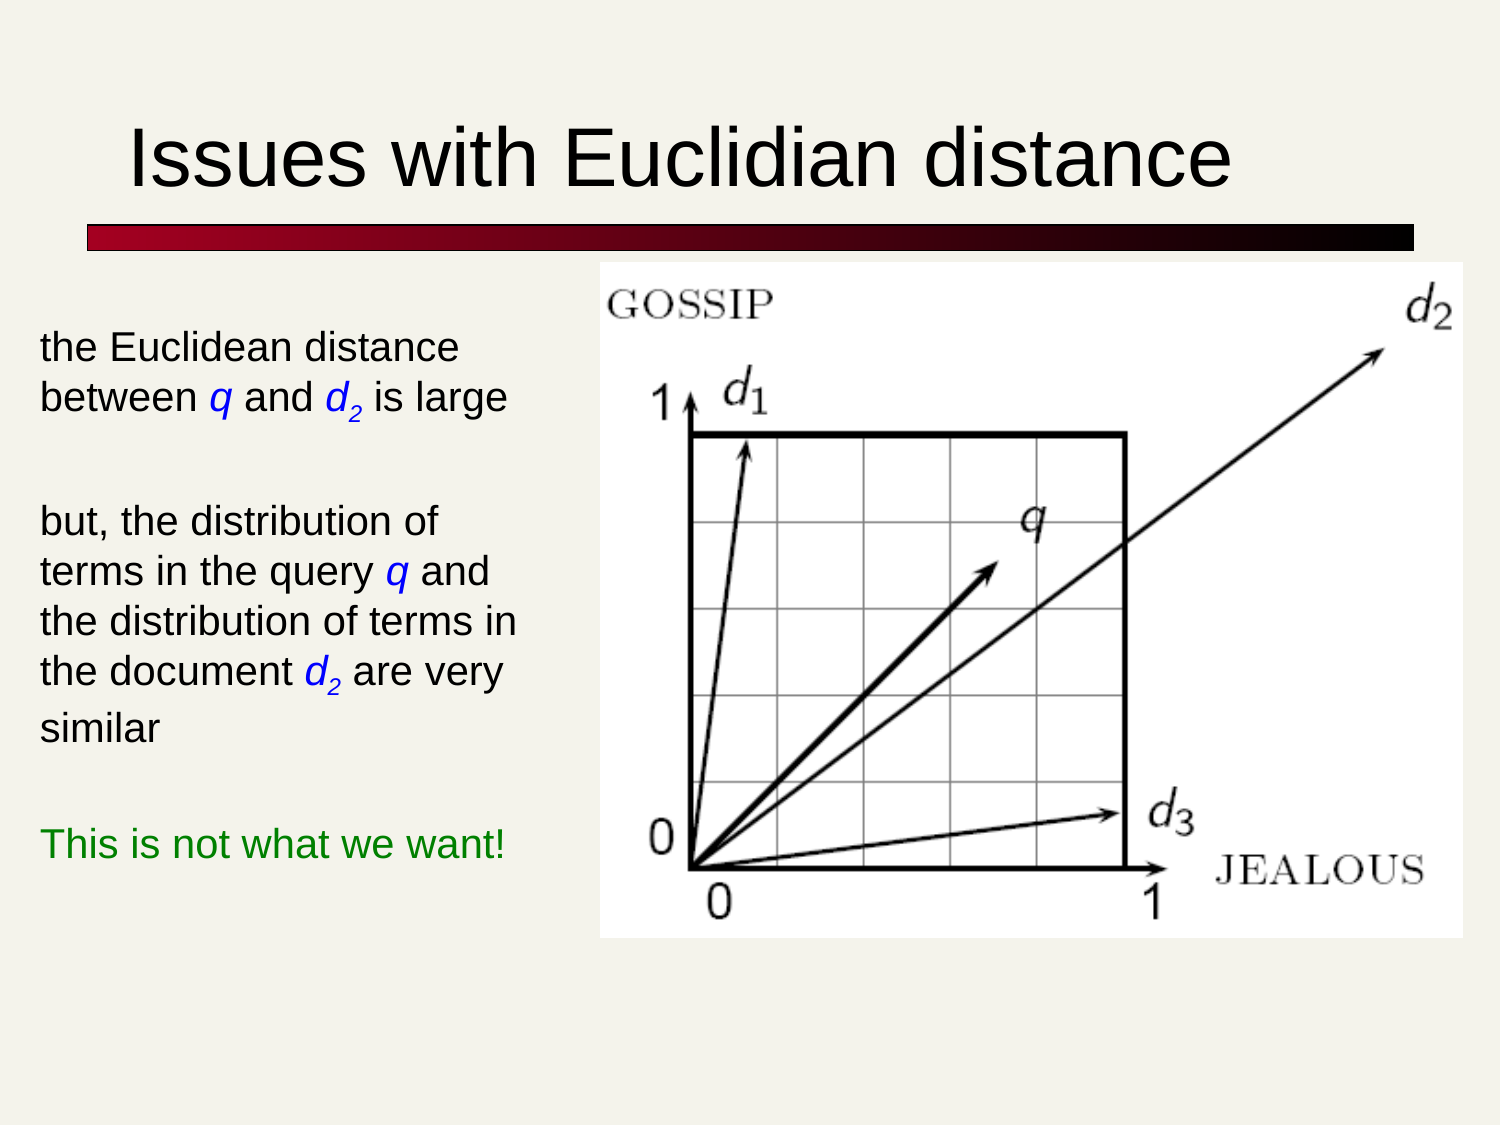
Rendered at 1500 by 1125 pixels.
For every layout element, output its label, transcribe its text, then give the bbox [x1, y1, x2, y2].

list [599, 262, 1463, 938]
title Issues with Euclidian distance [112, 37, 1313, 211]
list the Euclidean distance between q and d2 is large but, the distribution of terms in the query q and the distribution of terms in the document d2 are very similar This is not what we want! [24, 312, 563, 1083]
